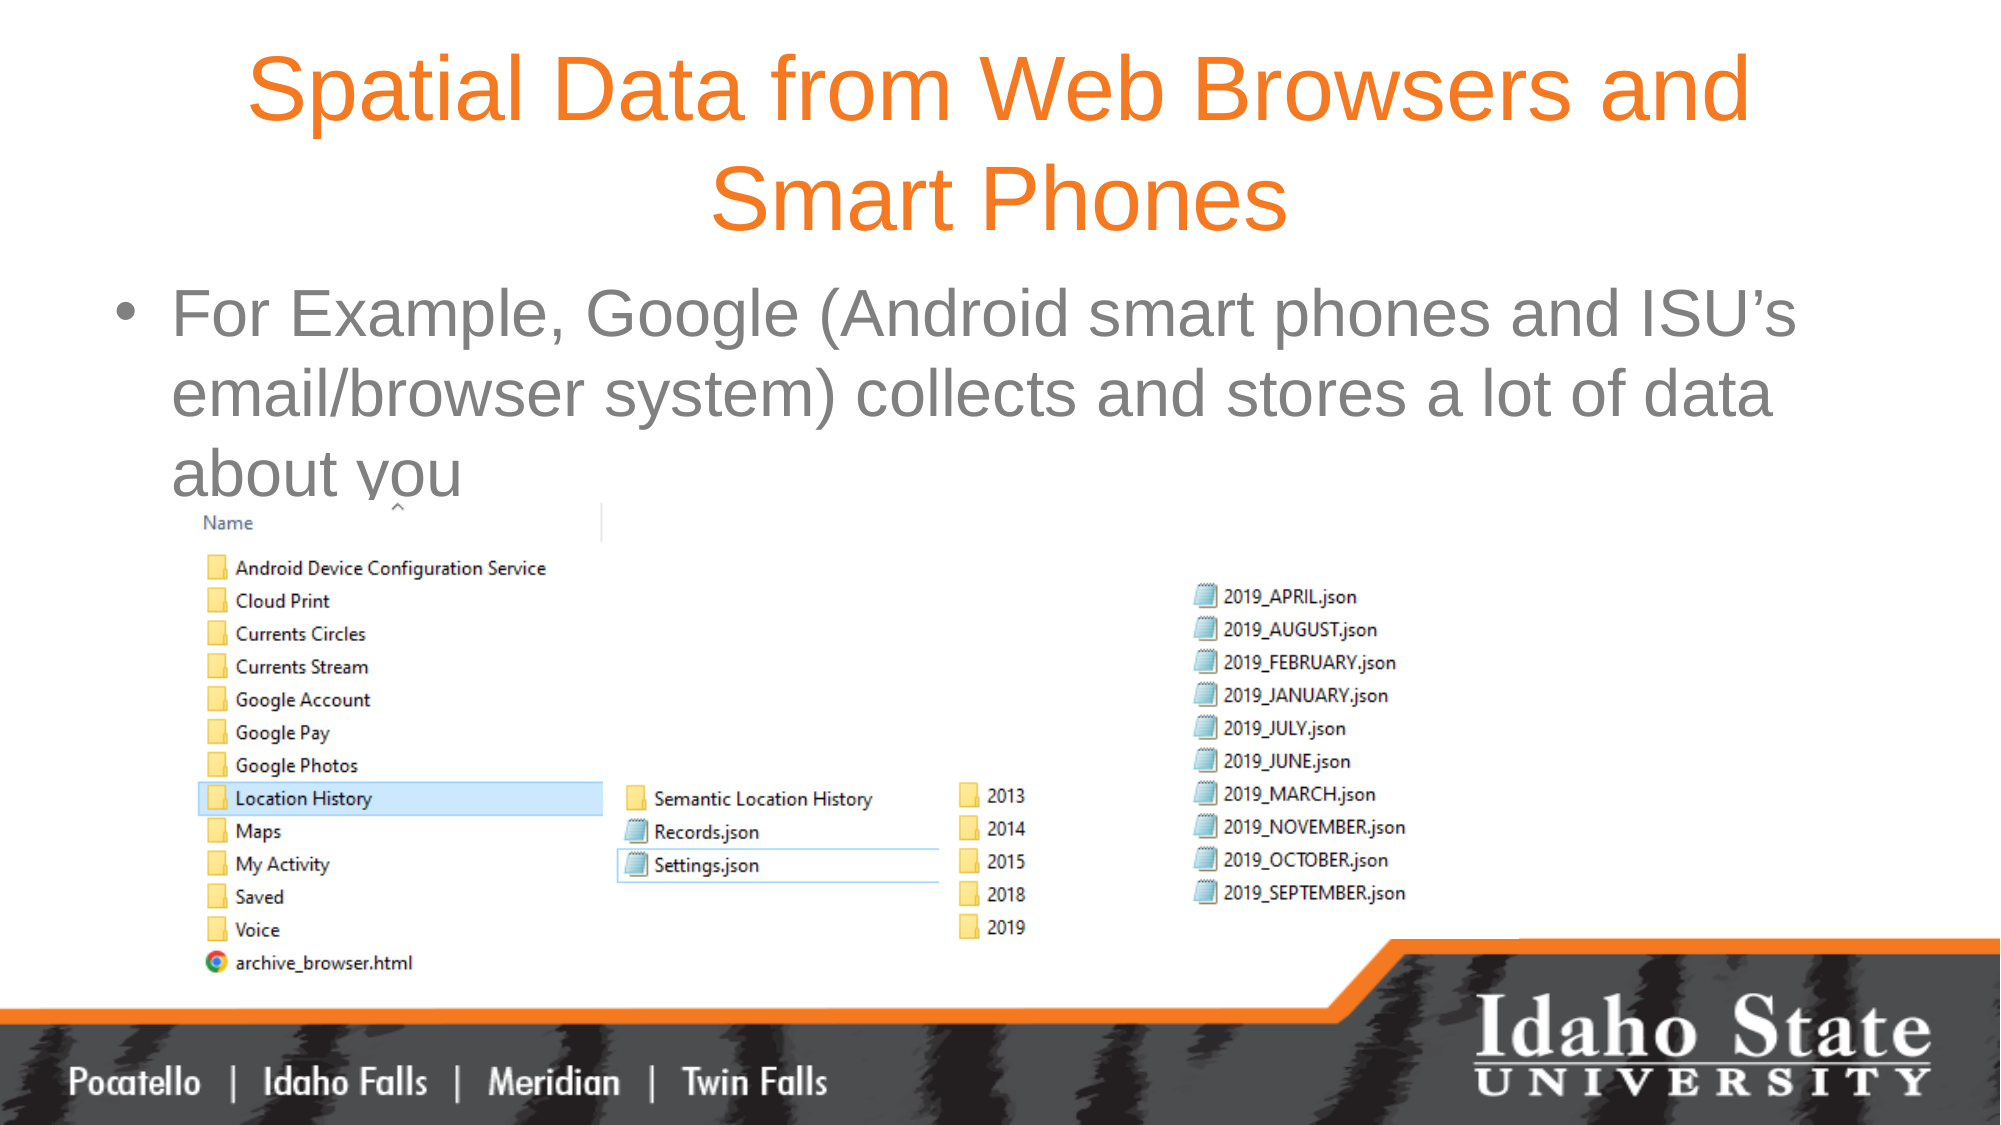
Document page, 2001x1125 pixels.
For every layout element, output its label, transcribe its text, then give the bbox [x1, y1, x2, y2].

picture [0, 0, 2000, 1125]
title Spatial Data from Web Browsers and Smart Phones [99, 44, 1901, 233]
list For Example, Google (Android smart phones and ISU’s email/browser system) collects and stores a lot of data about you [99, 262, 1901, 1006]
